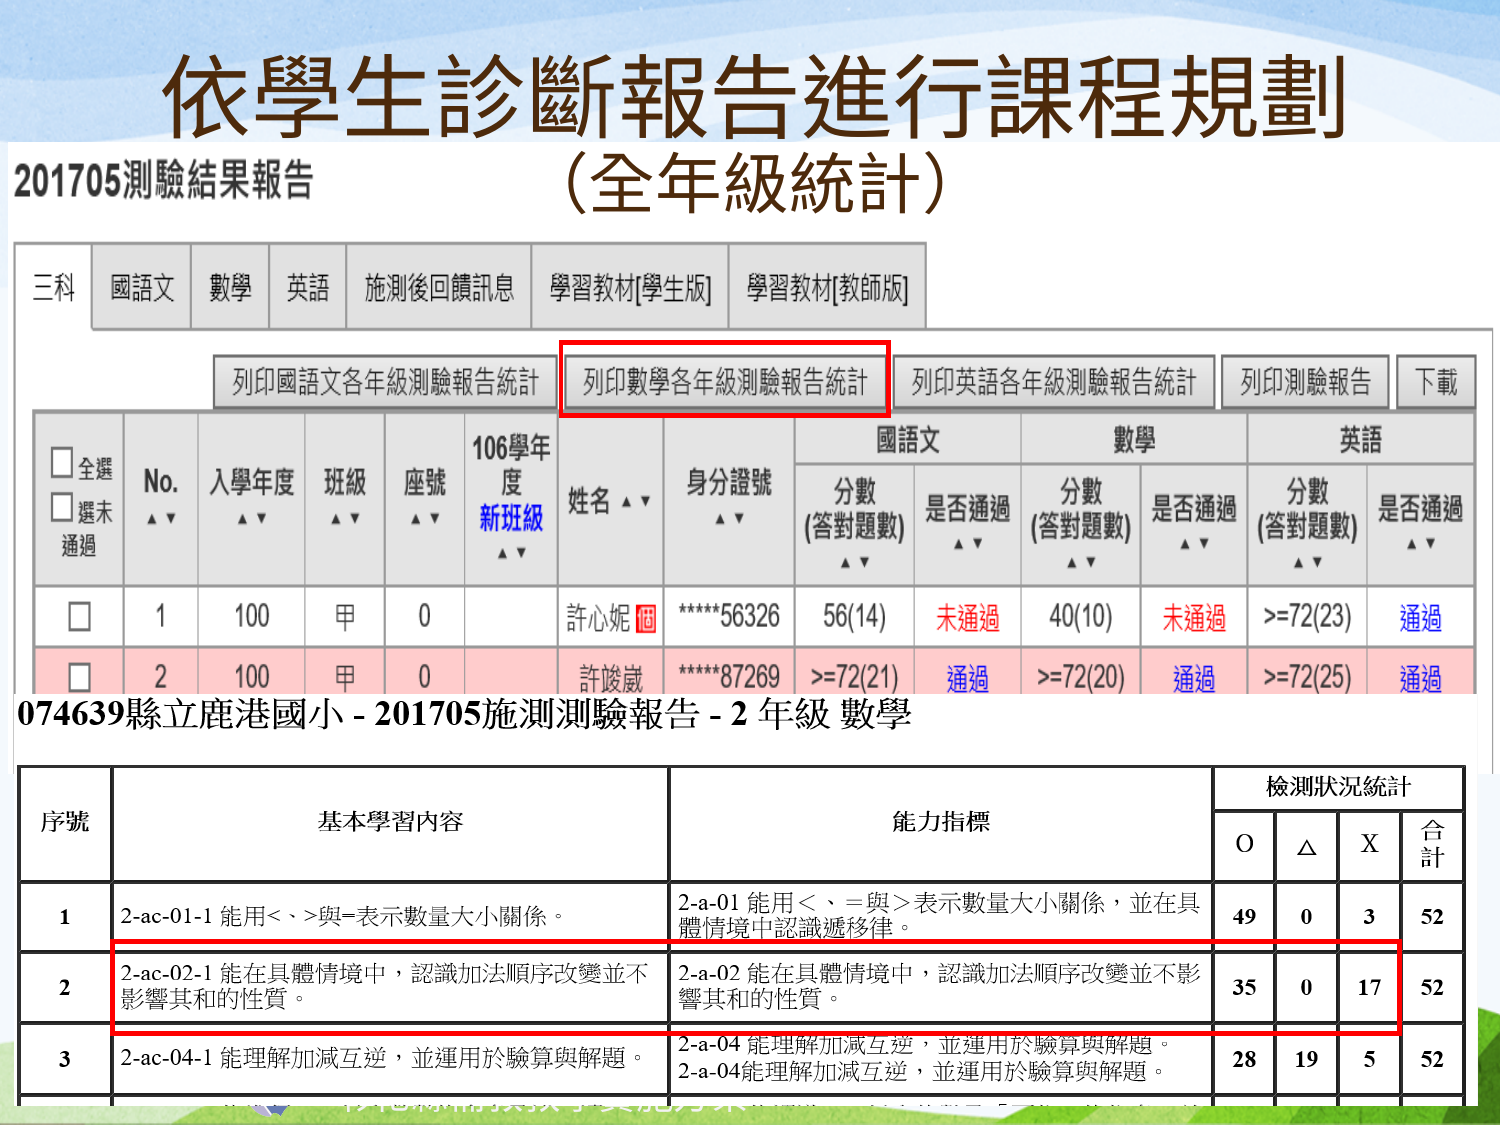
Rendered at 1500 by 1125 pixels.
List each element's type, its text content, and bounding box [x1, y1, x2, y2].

title 依學生診斷報告進行課程規劃 （全年級統計） [137, 123, 1375, 142]
picture [0, 0, 1500, 1125]
